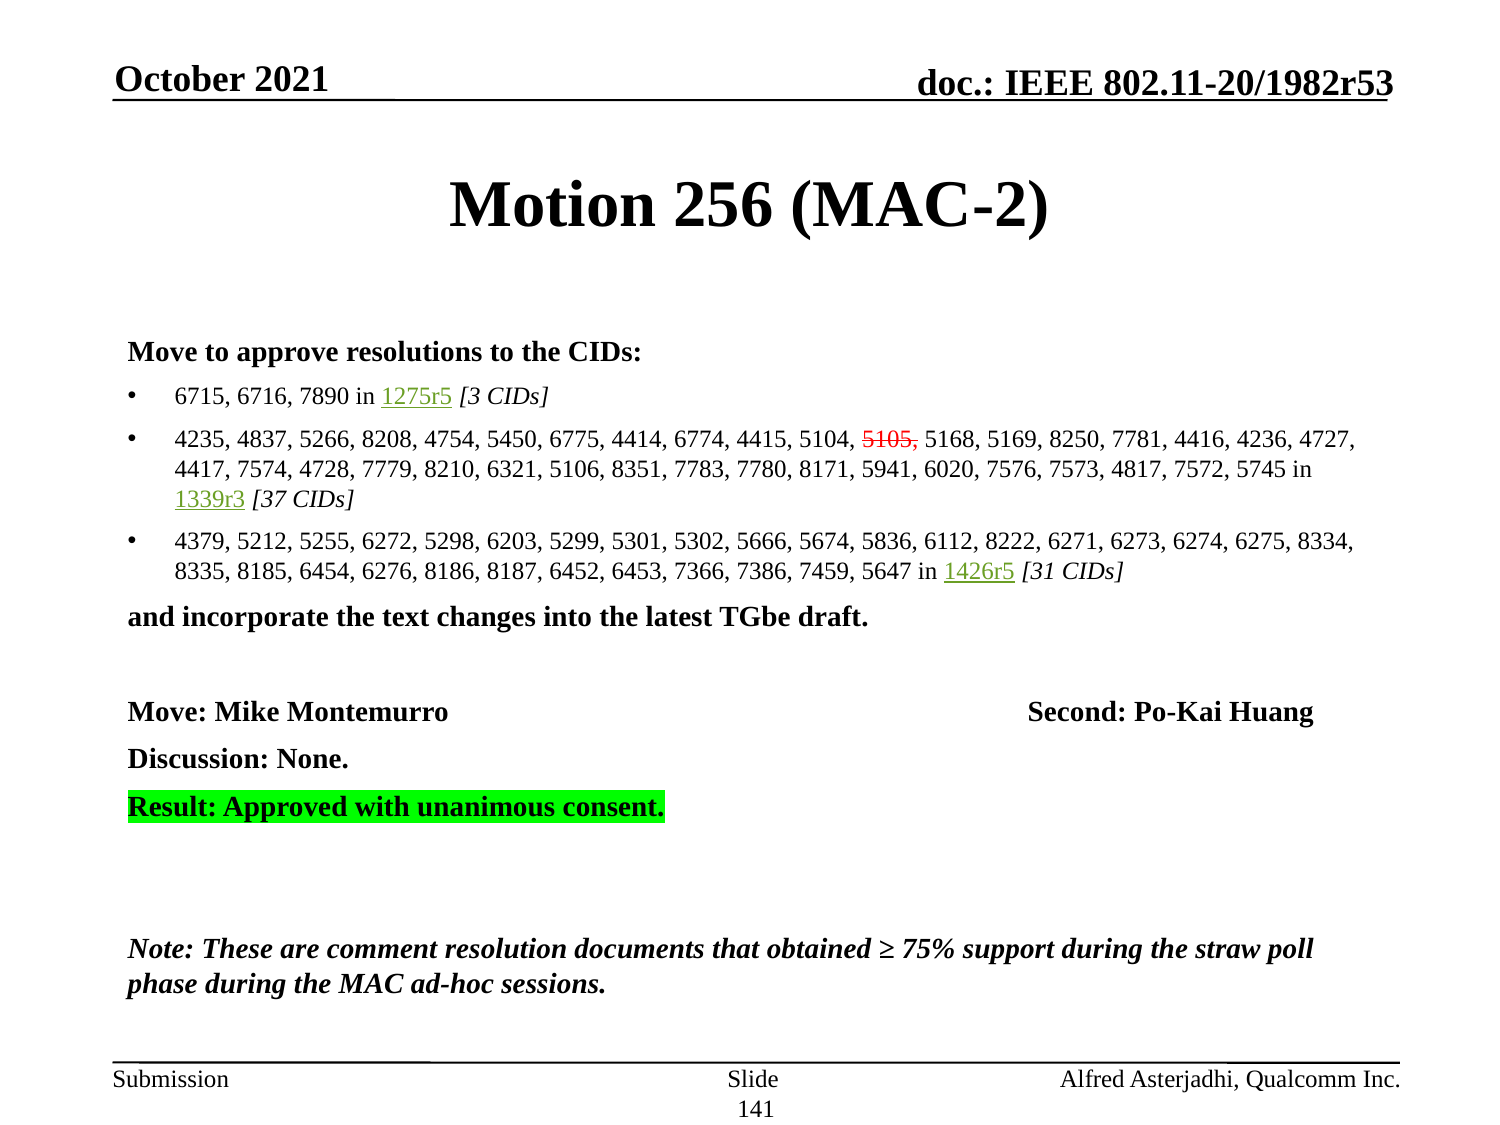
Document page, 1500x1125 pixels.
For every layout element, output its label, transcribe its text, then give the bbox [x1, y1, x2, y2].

title Motion 256 (MAC-2) [112, 112, 1388, 288]
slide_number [114, 54, 423, 100]
footer Alfred Asterjadhi, Qualcomm Inc. [878, 1061, 1402, 1093]
slide_number Slide 141 [712, 1061, 800, 1123]
list Move to approve resolutions to the CIDs: 6715, 6716, 7890 in 1275r5 [3 CIDs] 4235, 4837, 5266, 8208, 4754, 5450, 6775, 4414, 6774, 4415, 5104, 5105, 5168, 5169, 8250, 7781, 4416, 4236, 4727, 4417, 7574, 4728, 7779, 8210, 6321, 5106, 8351, 7783, 7780, 8171, 5941, 6020, 7576, 7573, 4817, 7572, 5745 in 1339r3 [37 CIDs] 4379, 5212, 5255, 6272, 5298, 6203, 5299, 5301, 5302, 5666, 5674, 5836, 6112, 8222, 6271, 6273, 6274, 6275, 8334, 8335, 8185, 6454, 6276, 8186, 8187, 6452, 6453, 7366, 7386, 7459, 5647 in 1426r5 [31 CIDs] and incorporate the text changes into the latest TGbe draft. Move: Mike Montemurro Second: Po-Kai Huang Discussion: None. Result: Approved with unanimous consent. Note: These are comment resolution documents that obtained ≥ 75% support during the straw poll phase during the MAC ad-hoc sessions. [112, 324, 1388, 1063]
